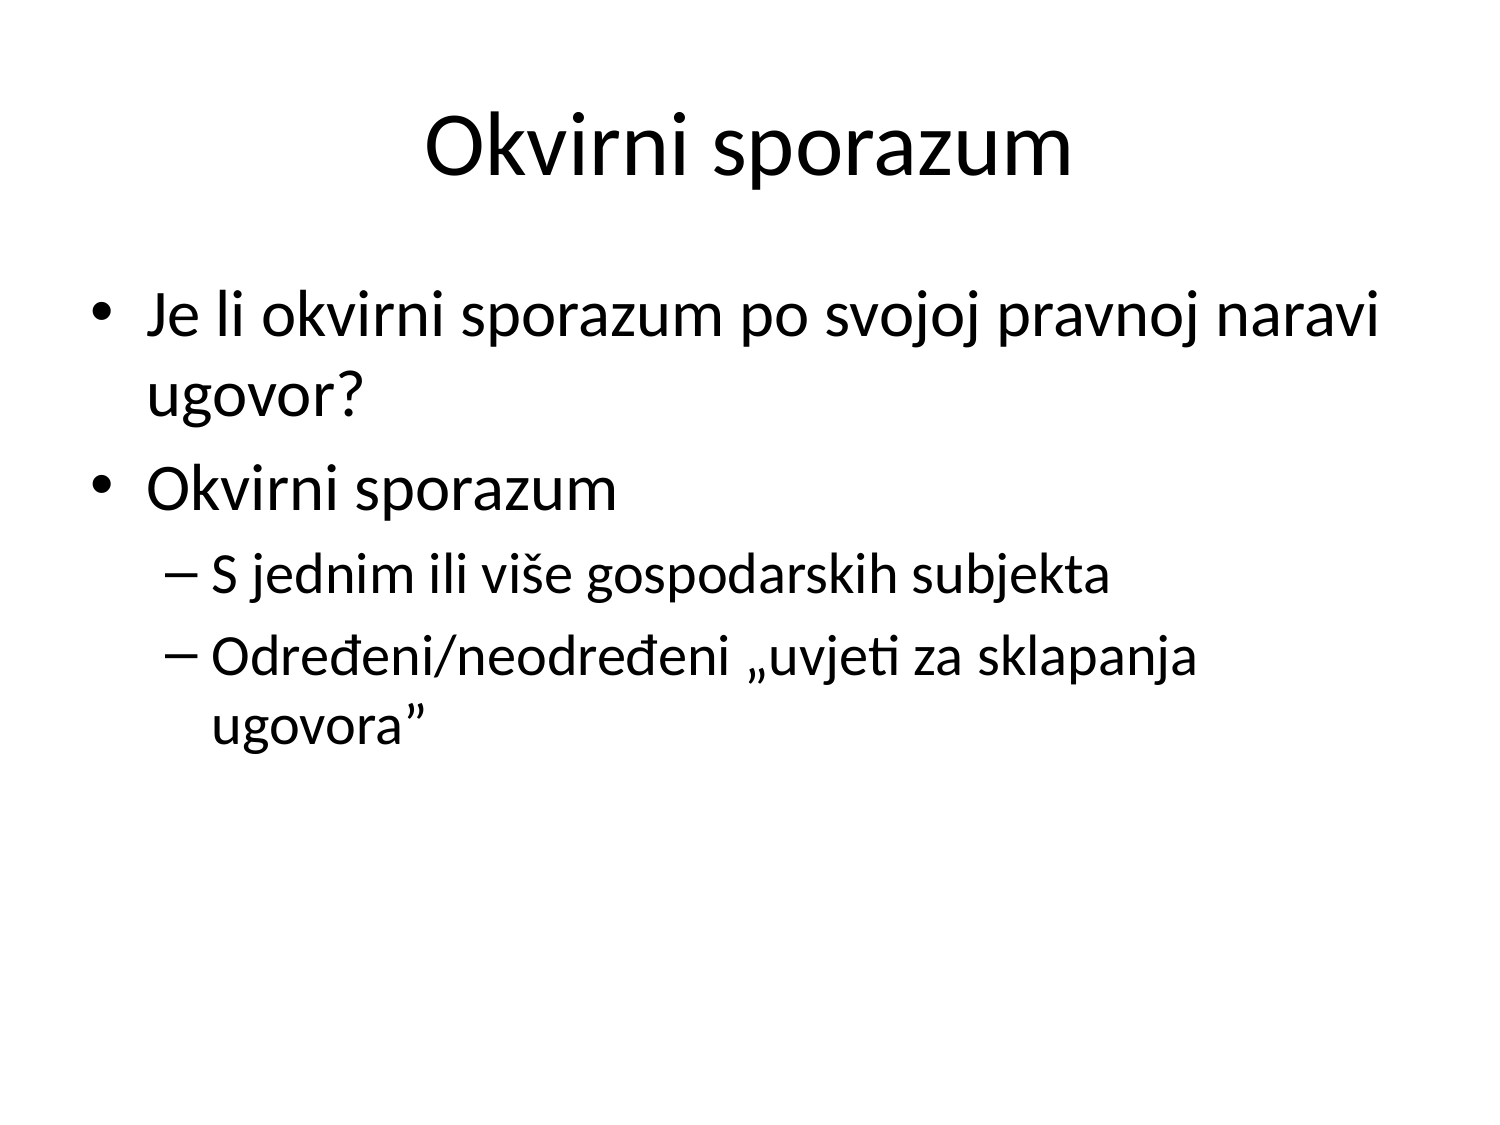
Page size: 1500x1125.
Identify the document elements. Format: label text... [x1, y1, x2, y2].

list Je li okvirni sporazum po svojoj pravnoj naravi ugovor? Okvirni sporazum S jednim ili više gospodarskih subjekta Određeni/neodređeni „uvjeti za sklapanja ugovora” [75, 262, 1425, 1005]
title Okvirni sporazum [75, 45, 1425, 233]
